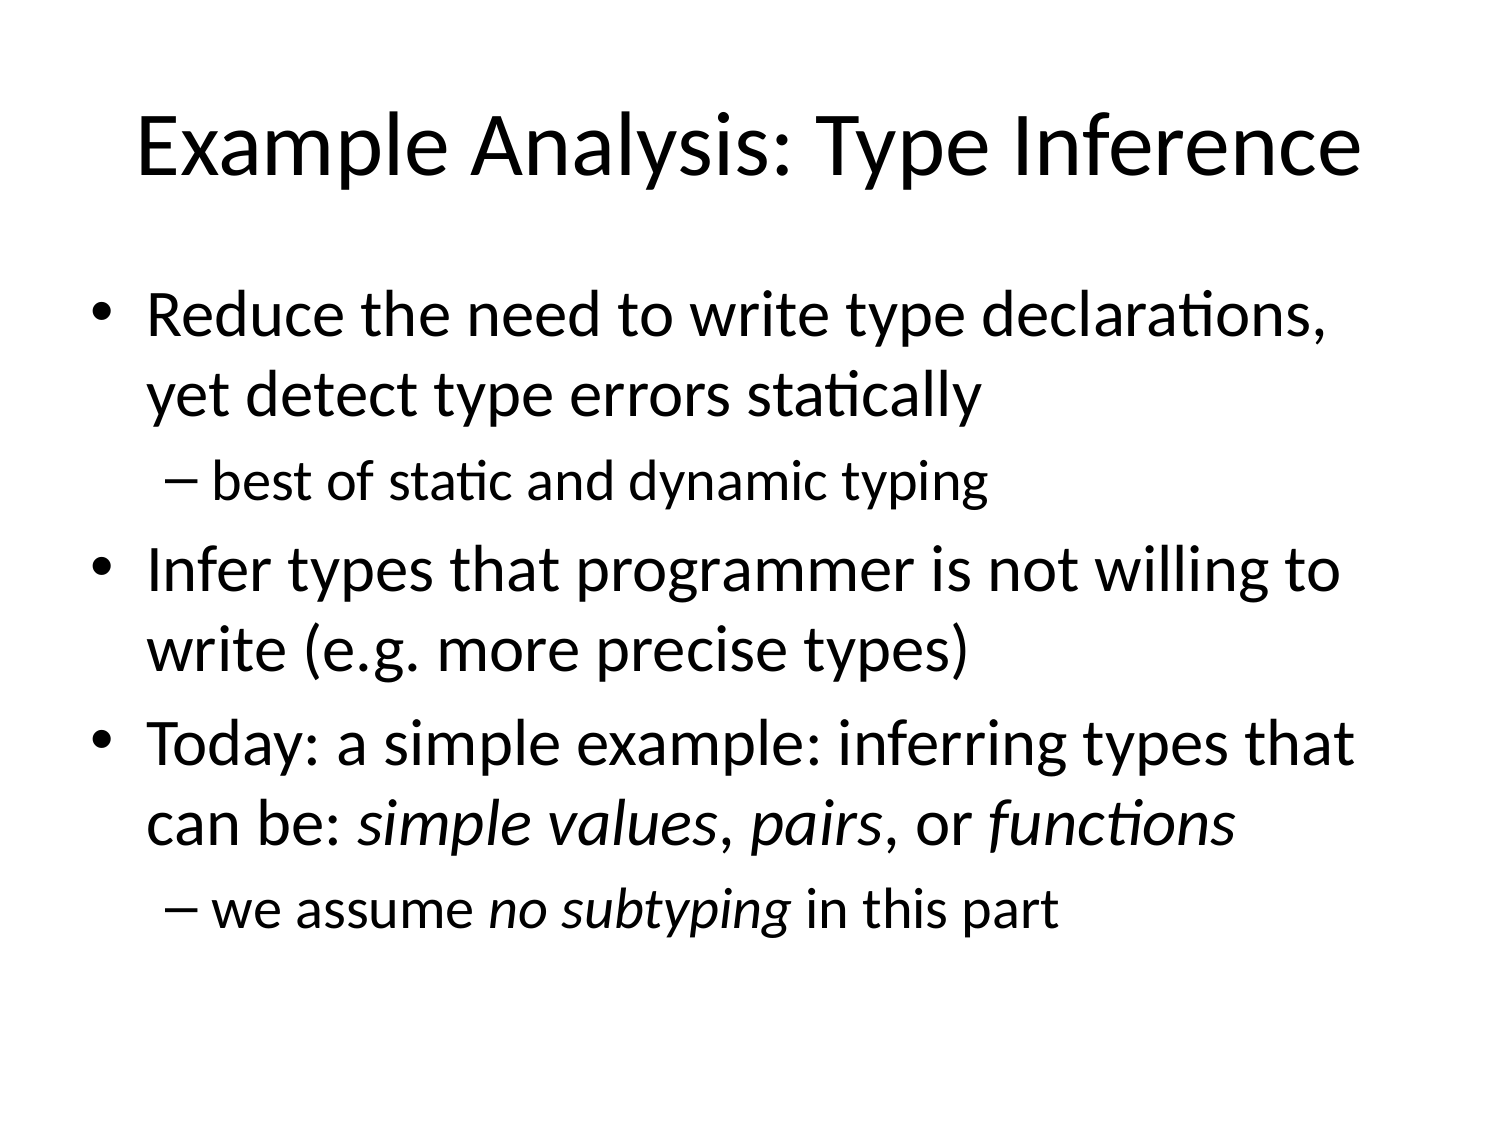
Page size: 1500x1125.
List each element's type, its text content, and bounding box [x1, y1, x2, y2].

title Example Analysis: Type Inference [75, 45, 1425, 233]
list Reduce the need to write type declarations, yet detect type errors statically best of static and dynamic typing Infer types that programmer is not willing to write (e.g. more precise types) Today: a simple example: inferring types that can be: simple values, pairs, or functions we assume no subtyping in this part [75, 262, 1425, 1005]
